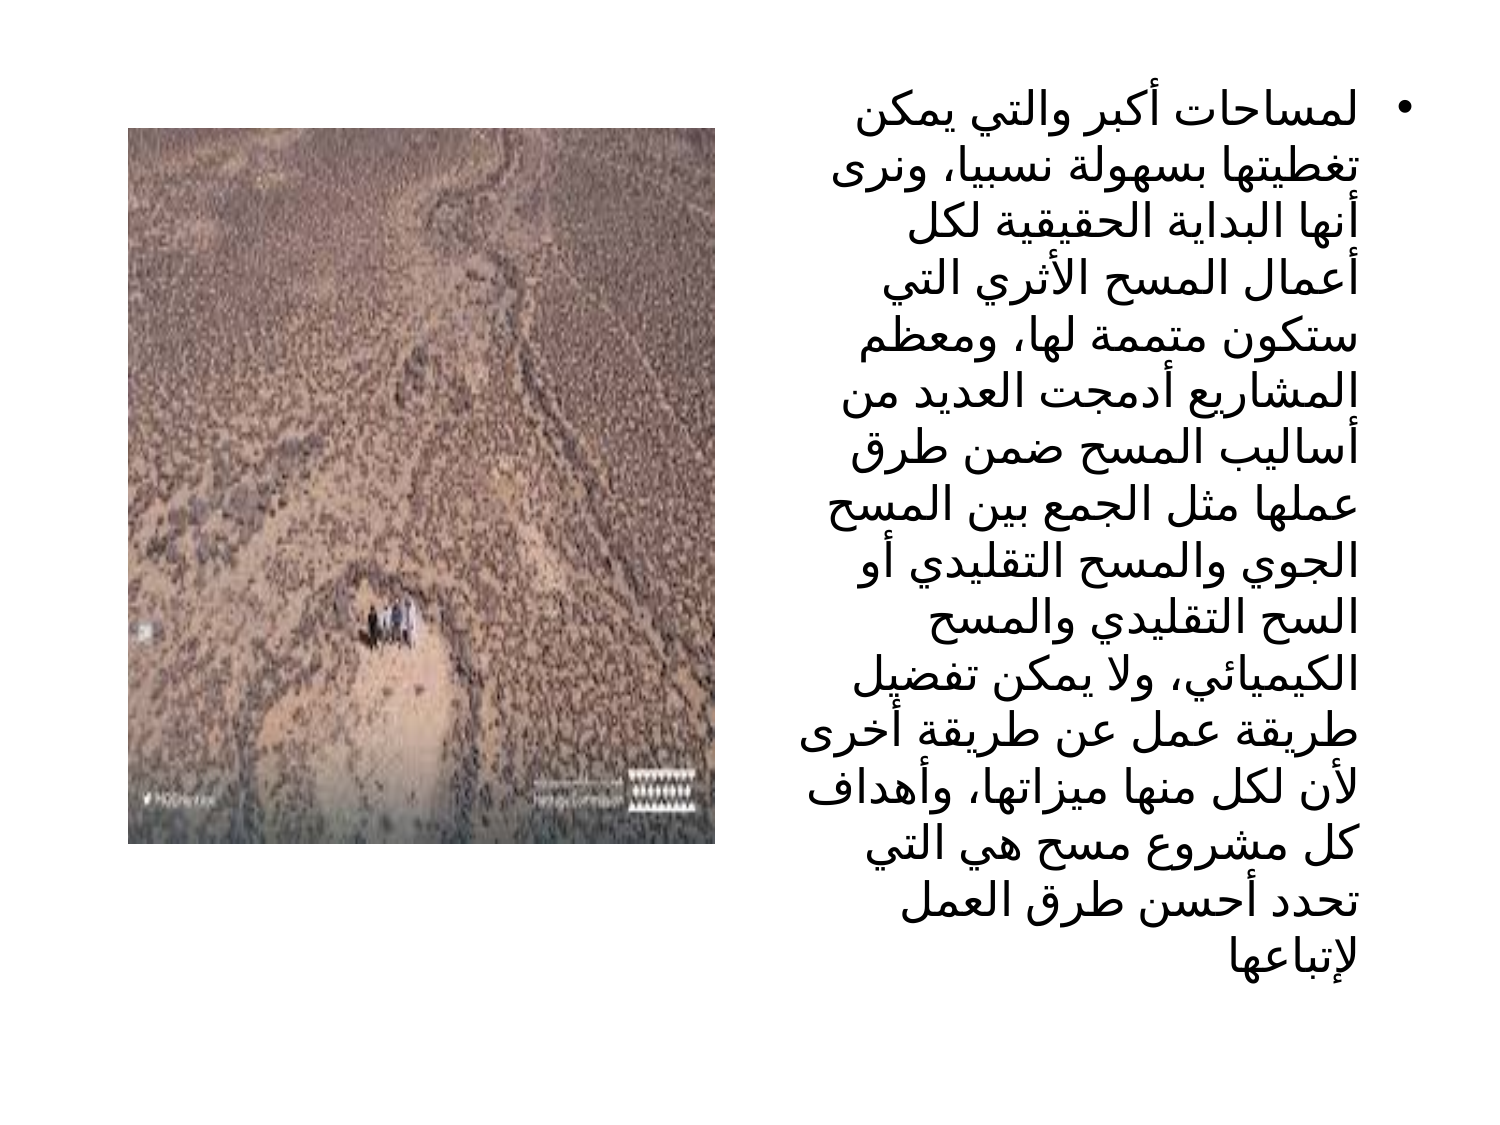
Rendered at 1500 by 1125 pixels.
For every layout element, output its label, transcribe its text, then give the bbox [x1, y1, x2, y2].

list لمساحات أكبر والتي يمكن تغطيتها بسهولة نسبيا، ونرى أنها البداية الحقيقية لكل أعمال المسح الأثري التي ستكون متممة لها، ومعظم المشاريع أدمجت العديد من أساليب المسح ضمن طرق عملها مثل الجمع بين المسح الجوي والمسح التقليدي أو السح التقليدي والمسح الكيميائي، ولا يمكن تفضيل طريقة عمل عن طريقة أخرى لأن لكل منها ميزاتها، وأهداف كل مشروع مسح هي التي تحدد أحسن طرق العمل لإتباعها [762, 70, 1425, 1005]
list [128, 128, 716, 844]
